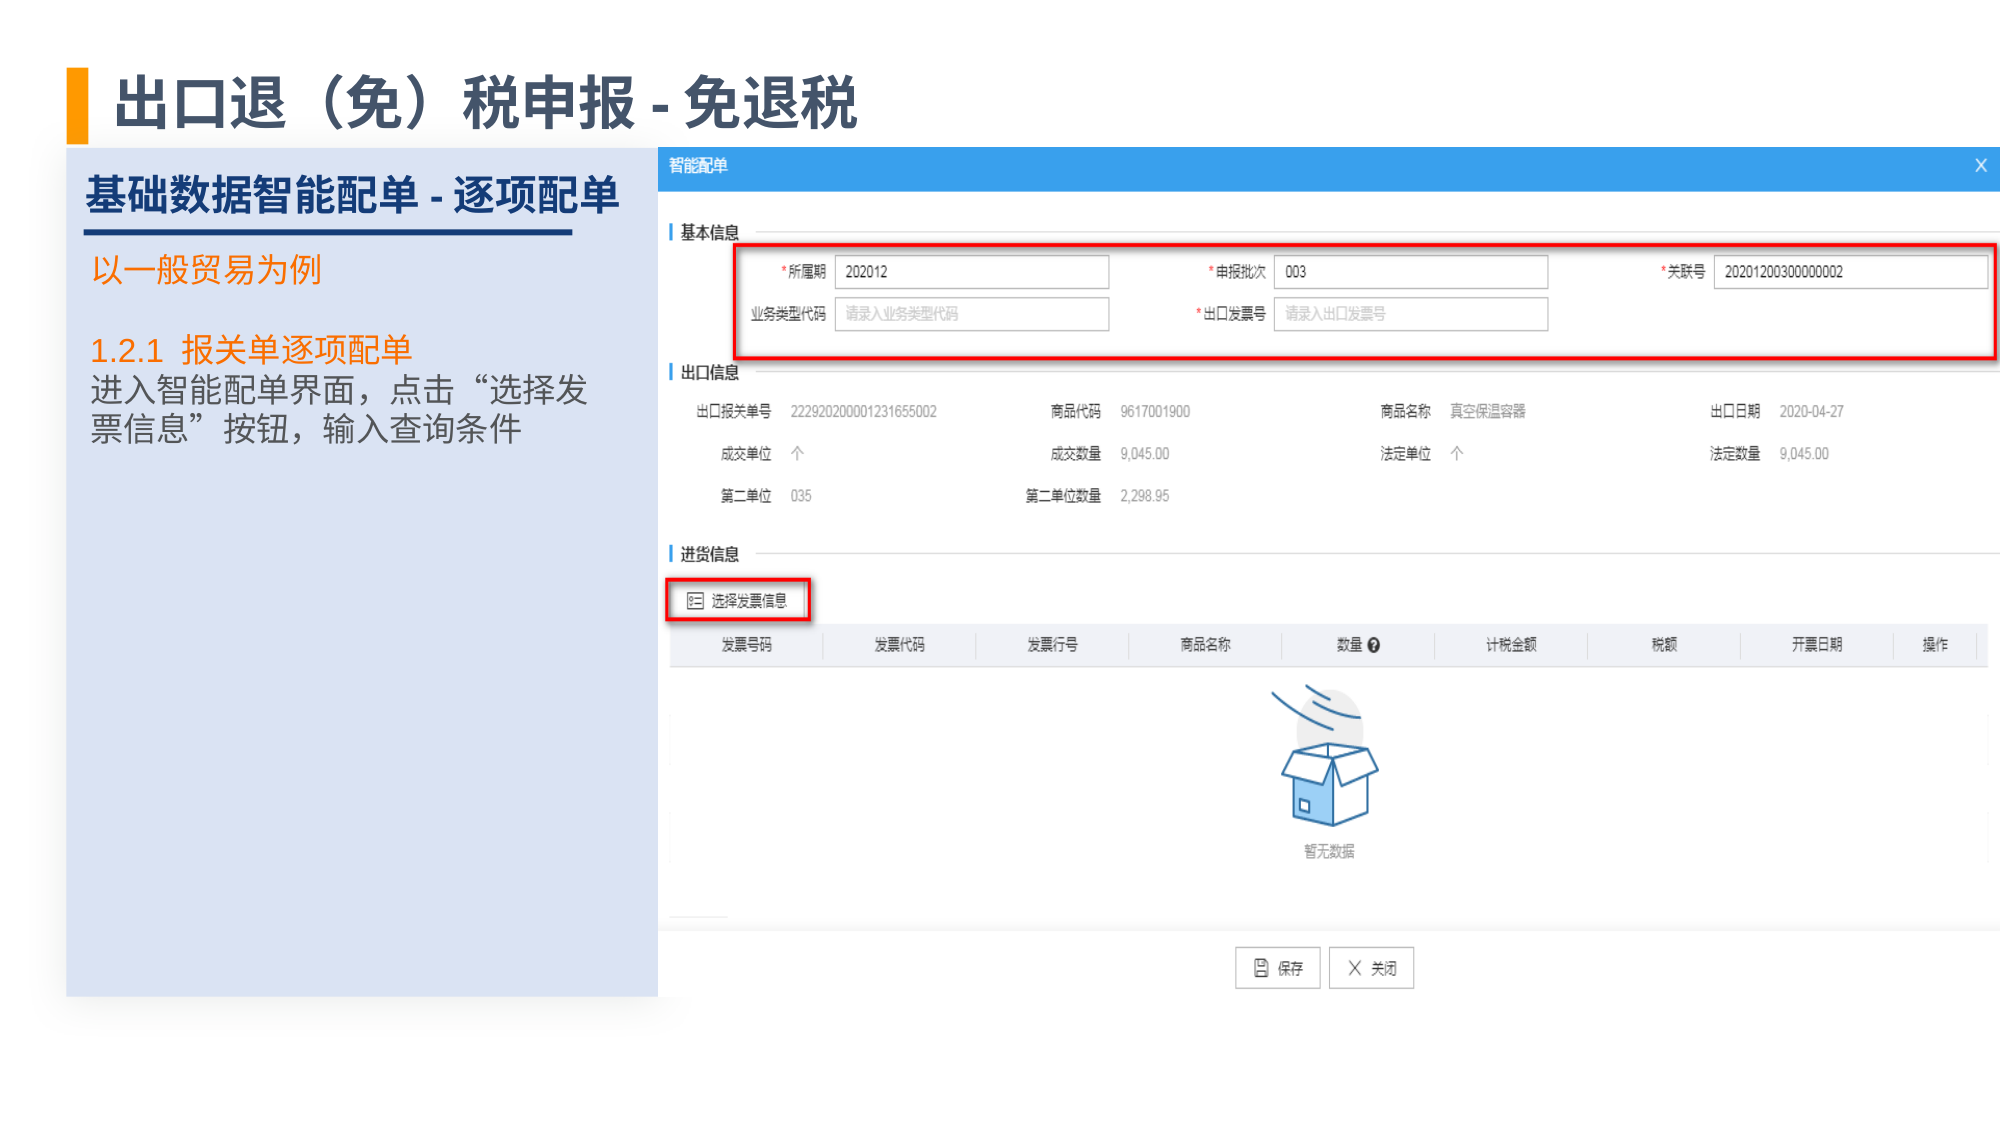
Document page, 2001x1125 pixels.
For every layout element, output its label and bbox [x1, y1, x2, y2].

picture [658, 147, 2000, 997]
text_box [66, 147, 658, 997]
text_box [66, 58, 868, 145]
